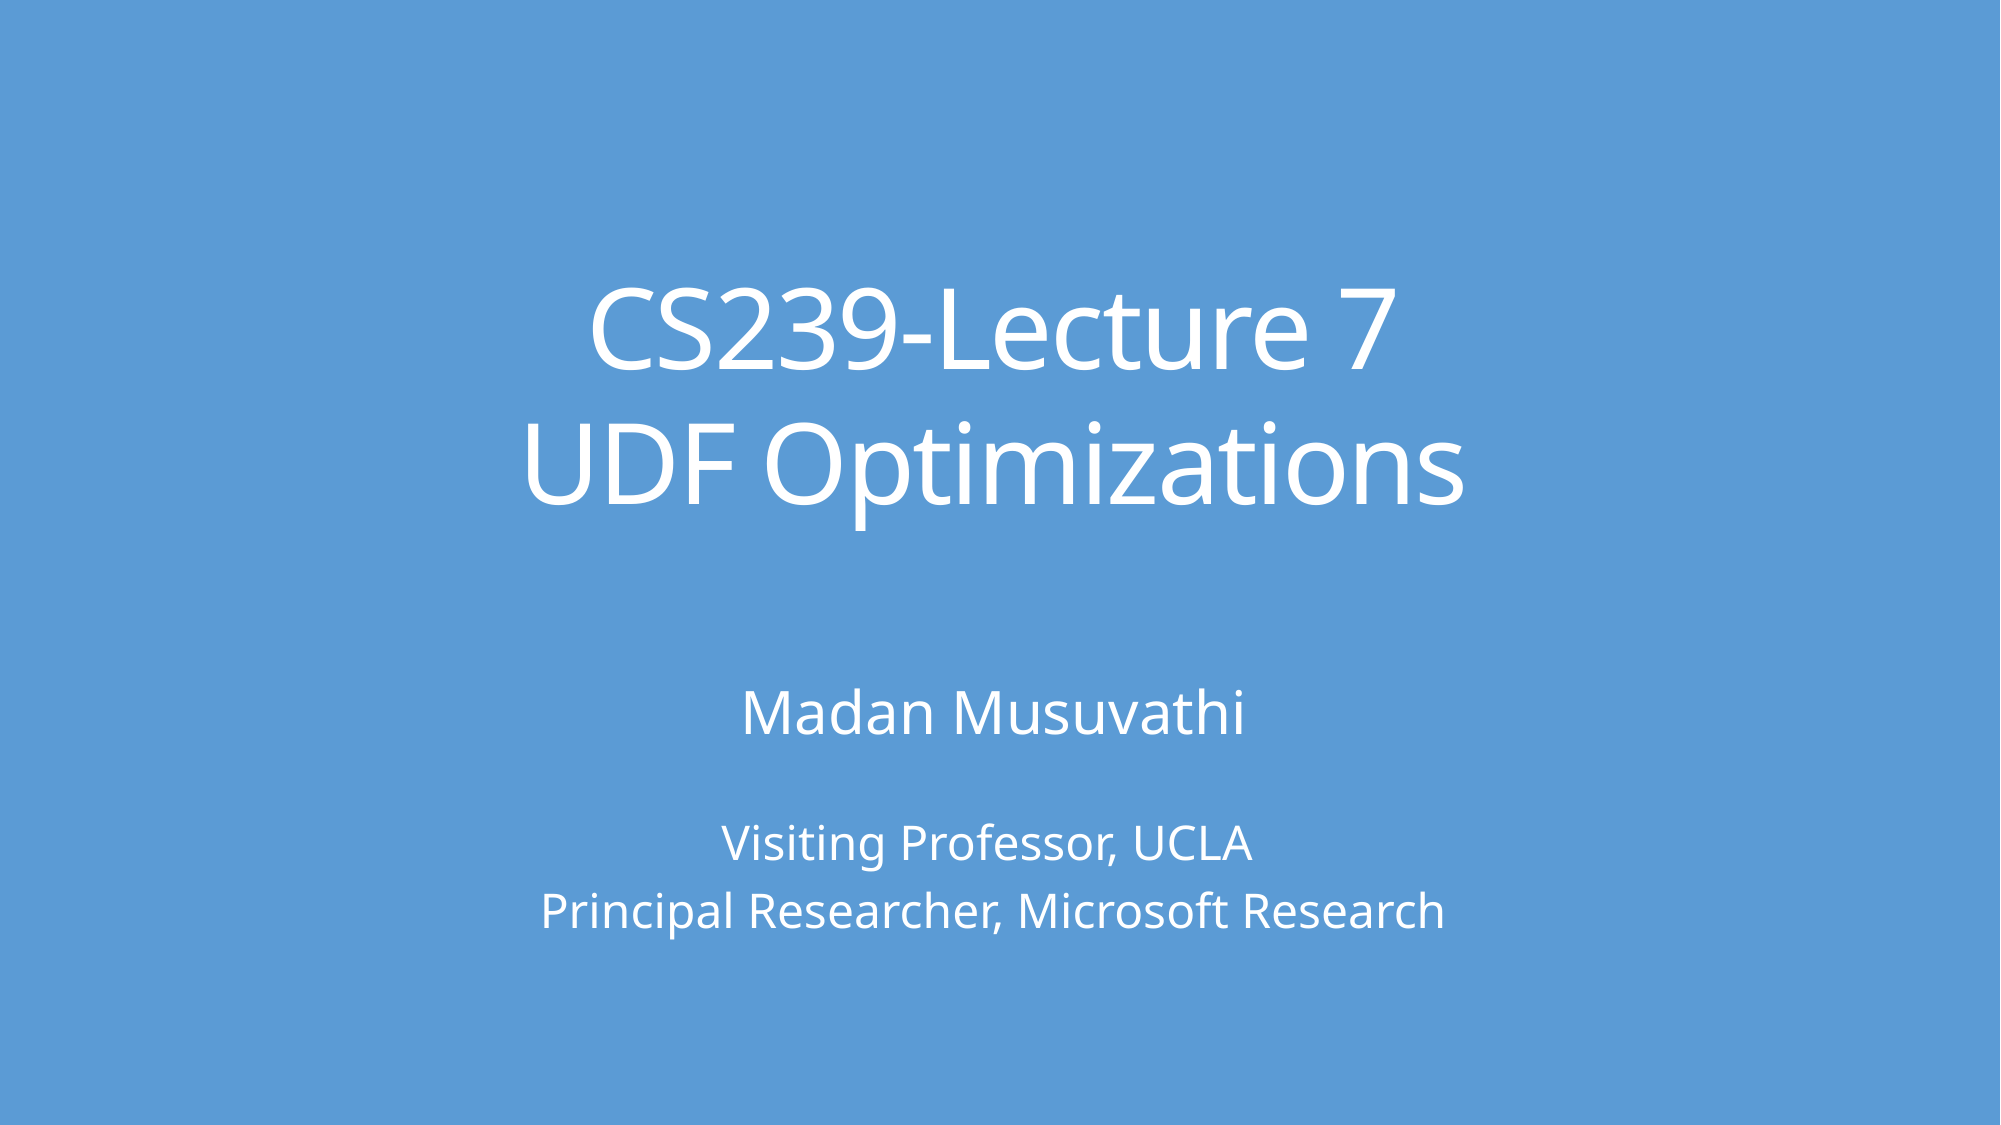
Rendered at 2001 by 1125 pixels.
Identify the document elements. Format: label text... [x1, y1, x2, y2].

title CS239-Lecture 7 UDF Optimizations [109, 130, 1879, 535]
subtitle Madan Musuvathi Visiting Professor, UCLA Principal Researcher, Microsoft Research [236, 678, 1751, 949]
